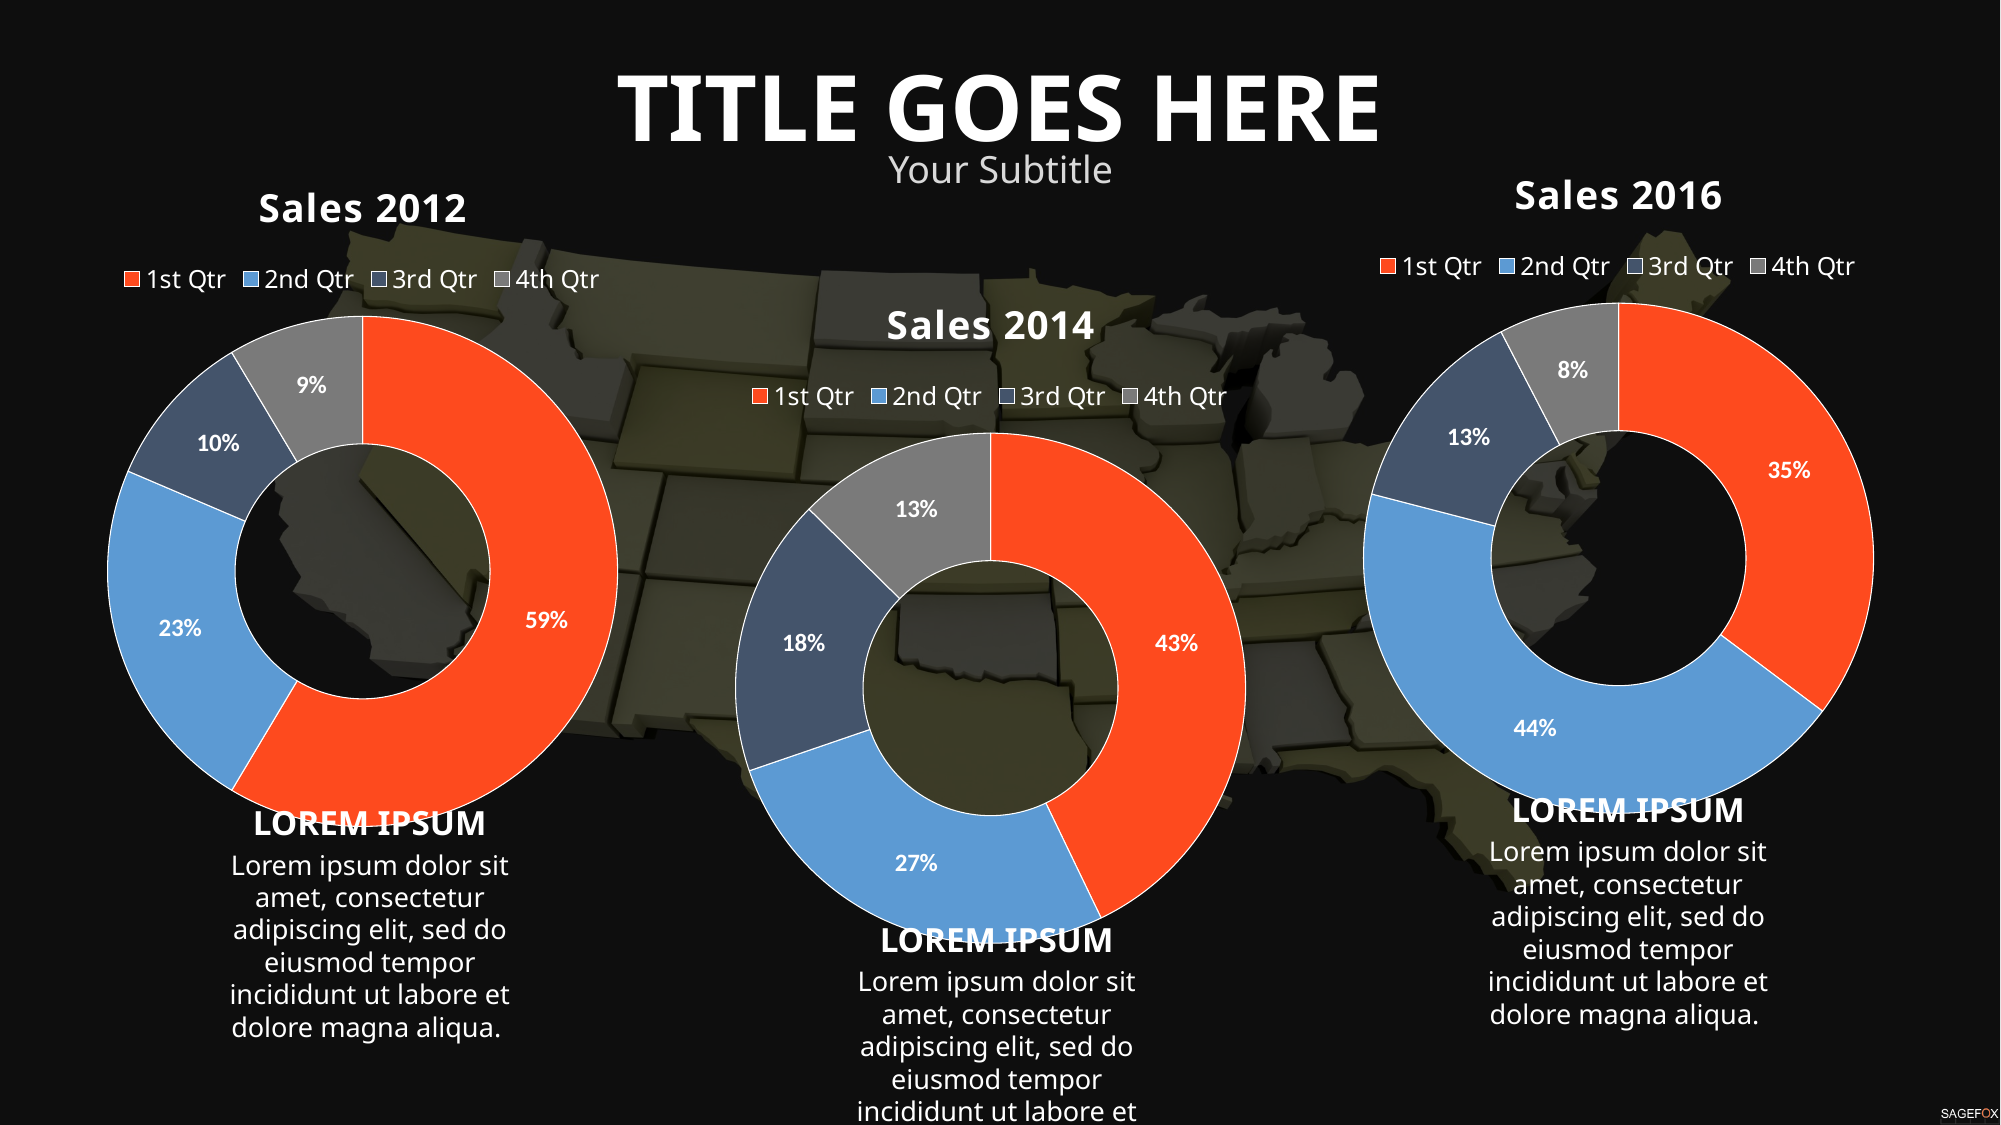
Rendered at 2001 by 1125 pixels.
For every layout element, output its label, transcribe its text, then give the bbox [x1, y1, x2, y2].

chart [63, 147, 662, 841]
text_box LOREM IPSUM Lorem ipsum dolor sit amet, consectetur adipiscing elit, sed do eiusmod tempor incididunt ut labore et dolore magna aliqua. [1451, 828, 1805, 1037]
chart [691, 263, 1290, 958]
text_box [548, 42, 1452, 199]
text_box LOREM IPSUM Lorem ipsum dolor sit amet, consectetur adipiscing elit, sed do eiusmod tempor incididunt ut labore et dolore magna aliqua. [191, 841, 549, 1051]
text_box LOREM IPSUM Lorem ipsum dolor sit amet, consectetur adipiscing elit, sed do eiusmod tempor incididunt ut labore et dolore magna aliqua. [817, 958, 1177, 1125]
chart [1319, 133, 1918, 828]
picture [0, 0, 2001, 1125]
